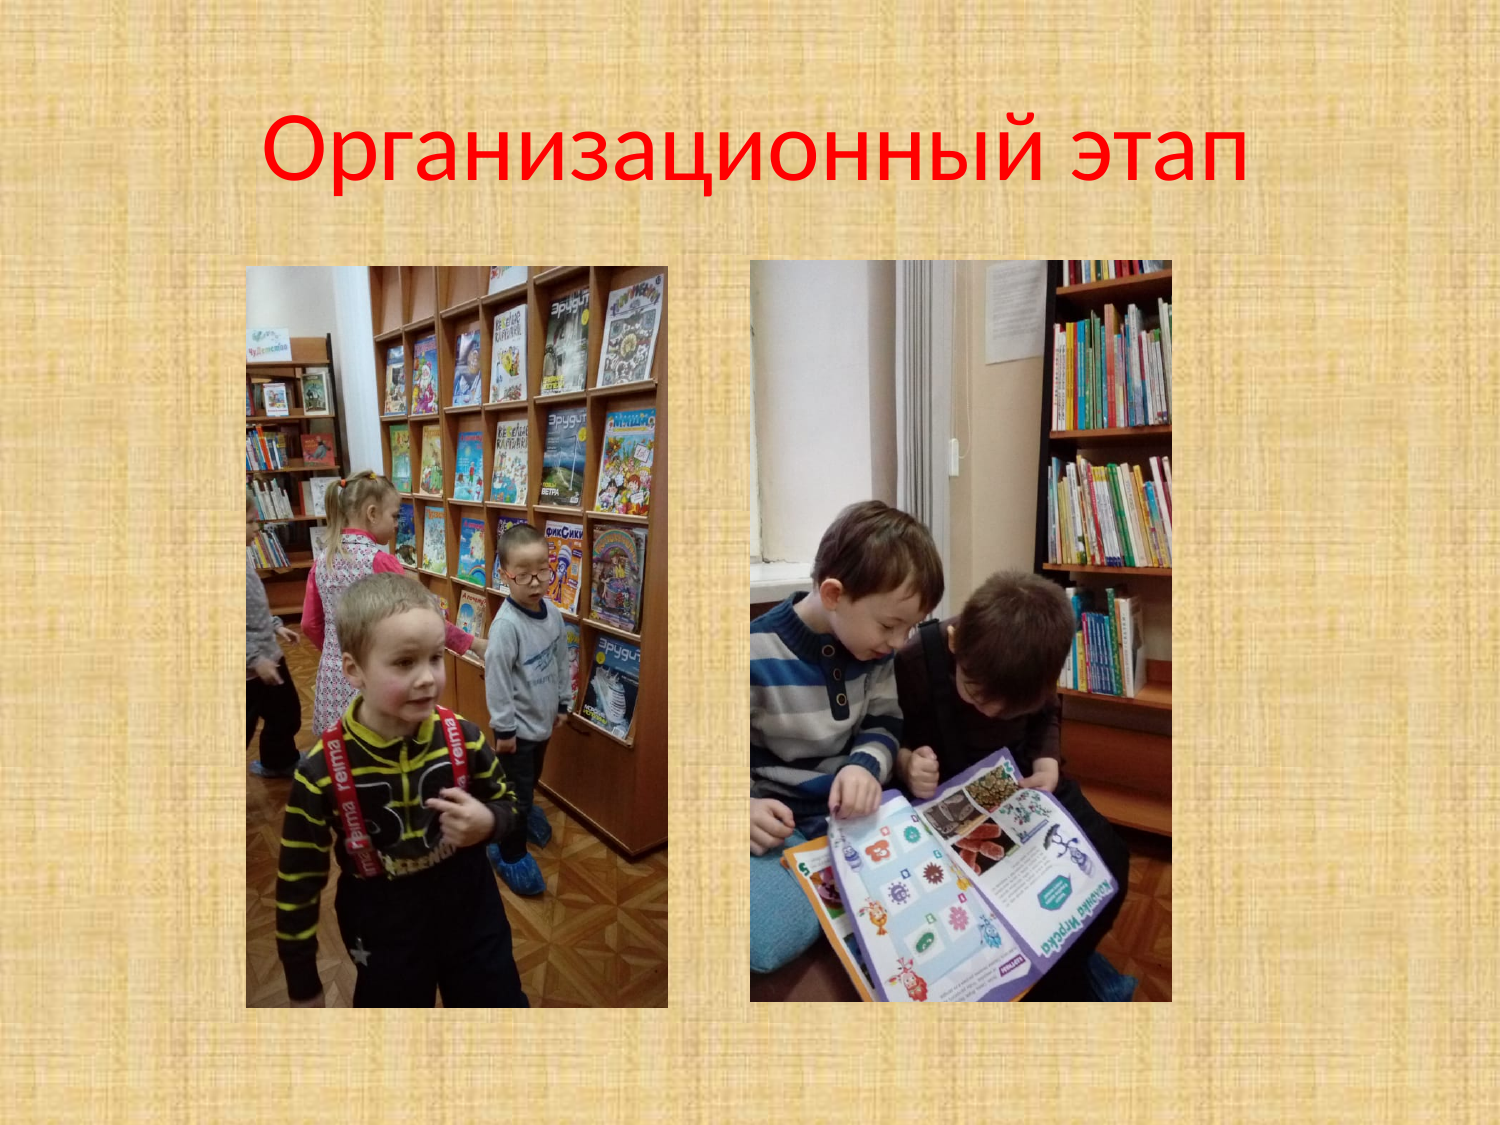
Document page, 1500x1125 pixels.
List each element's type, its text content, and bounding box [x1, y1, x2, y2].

title Организационный этап [82, 46, 1432, 235]
picture [0, 0, 1500, 1125]
